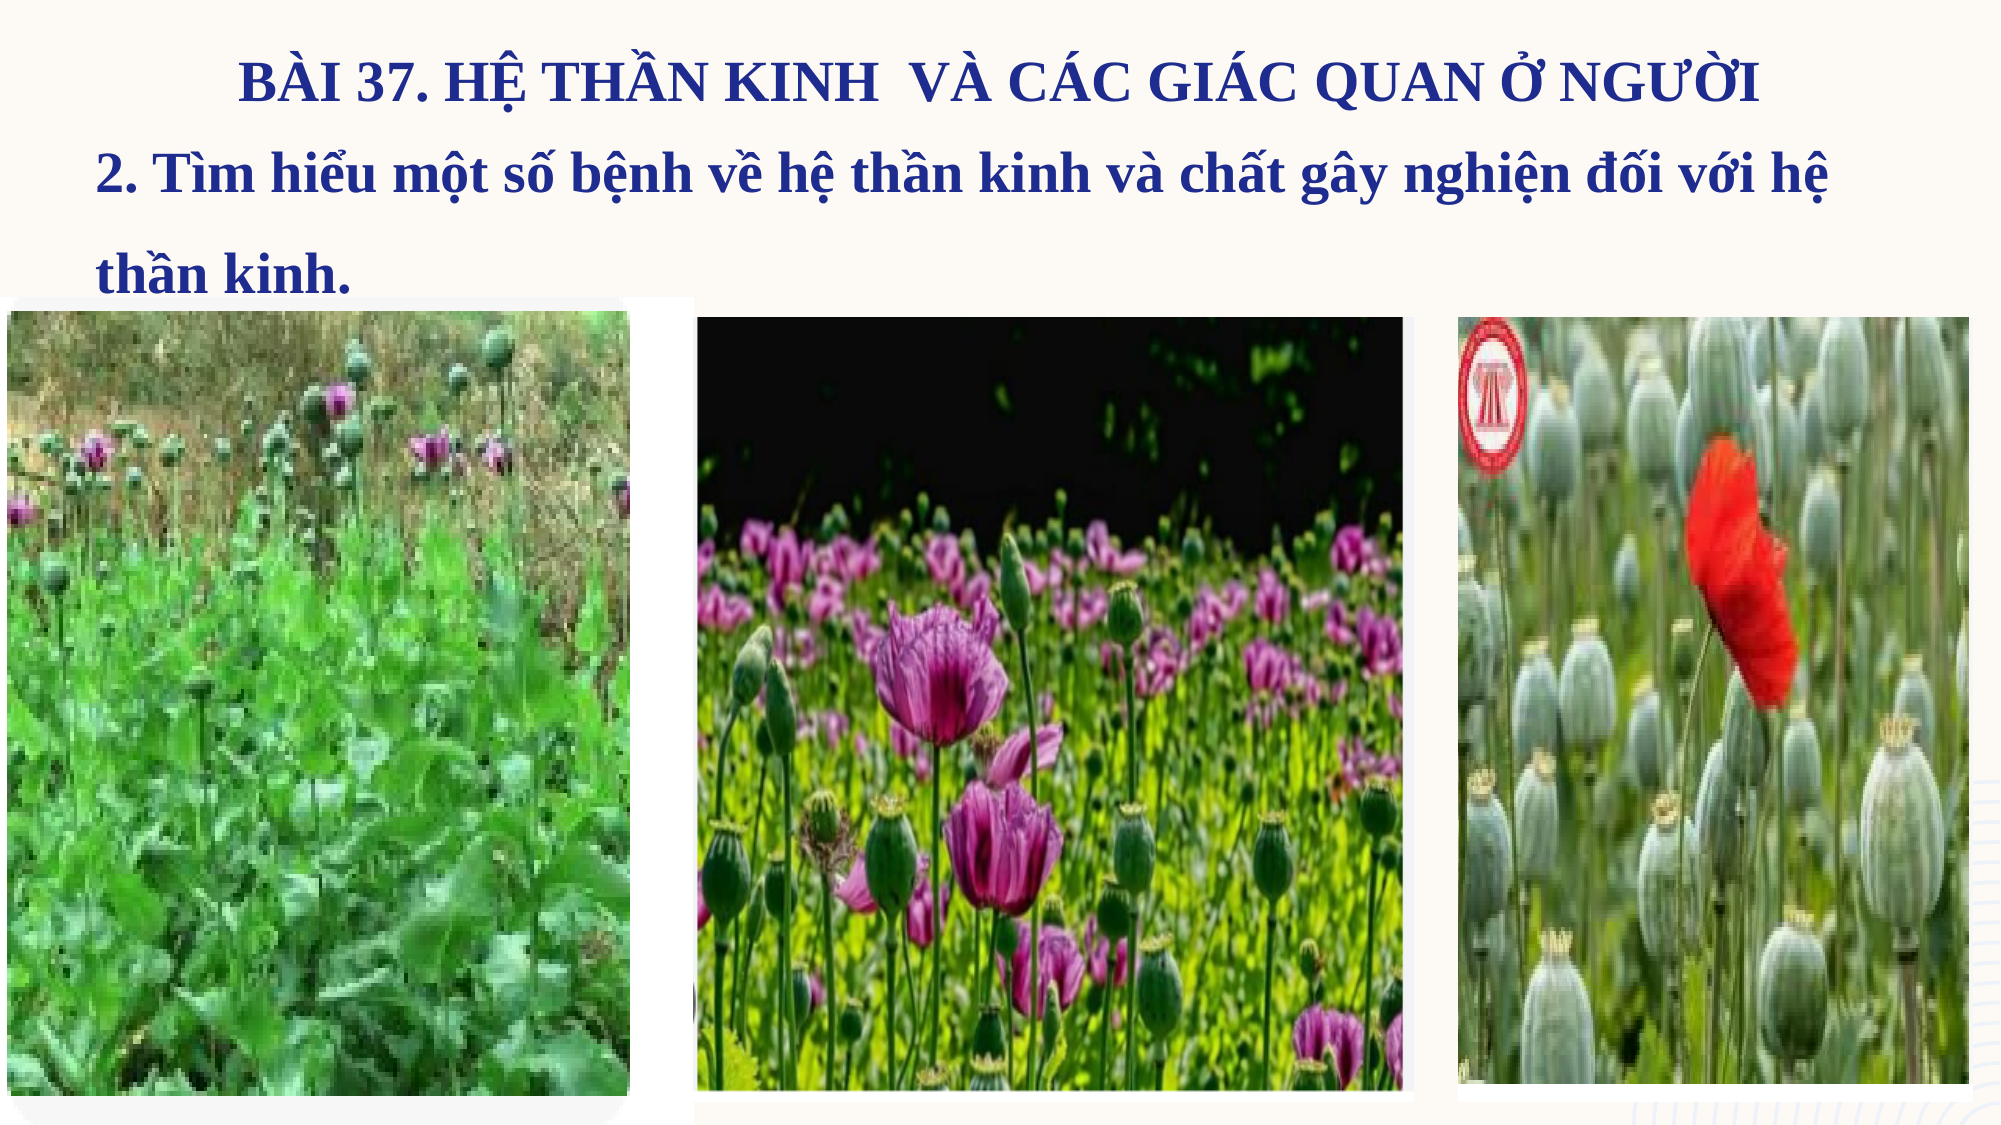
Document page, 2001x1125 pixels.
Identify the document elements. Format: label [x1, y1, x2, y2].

picture [1457, 317, 1973, 1102]
picture [0, 297, 1414, 1125]
